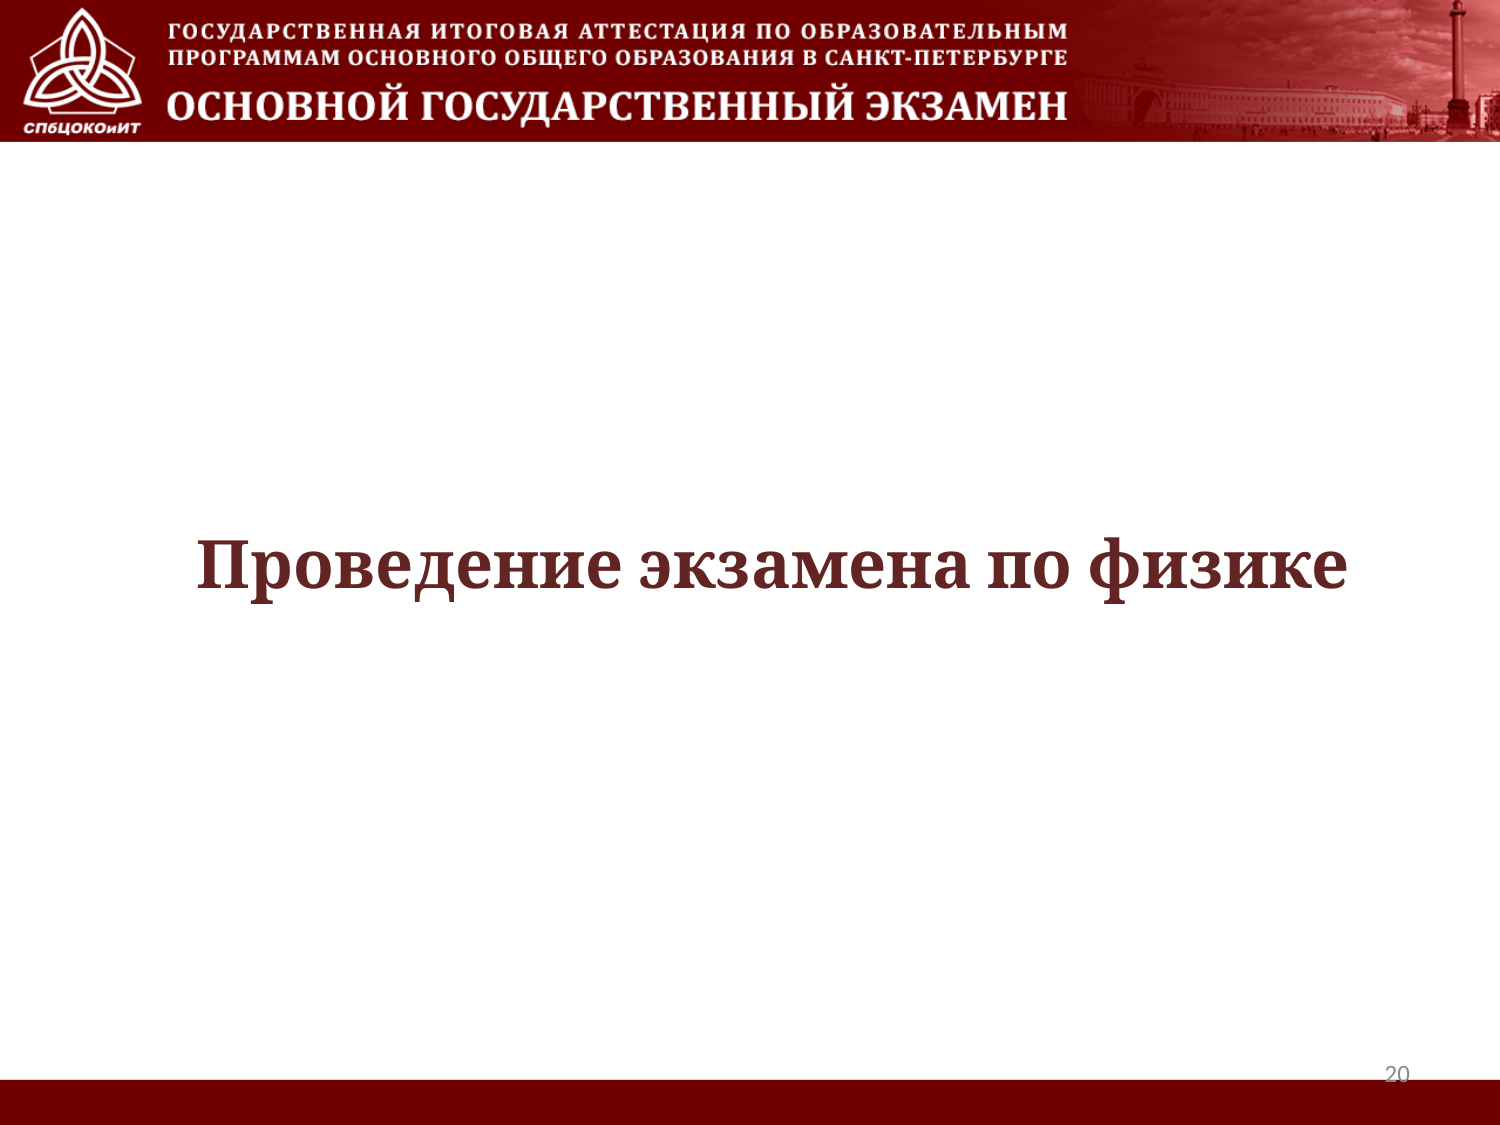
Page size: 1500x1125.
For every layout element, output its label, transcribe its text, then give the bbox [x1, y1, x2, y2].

picture [0, 0, 1500, 1125]
title Проведение экзамена по физике [135, 467, 1411, 656]
slide_number 20 [1074, 1042, 1425, 1103]
